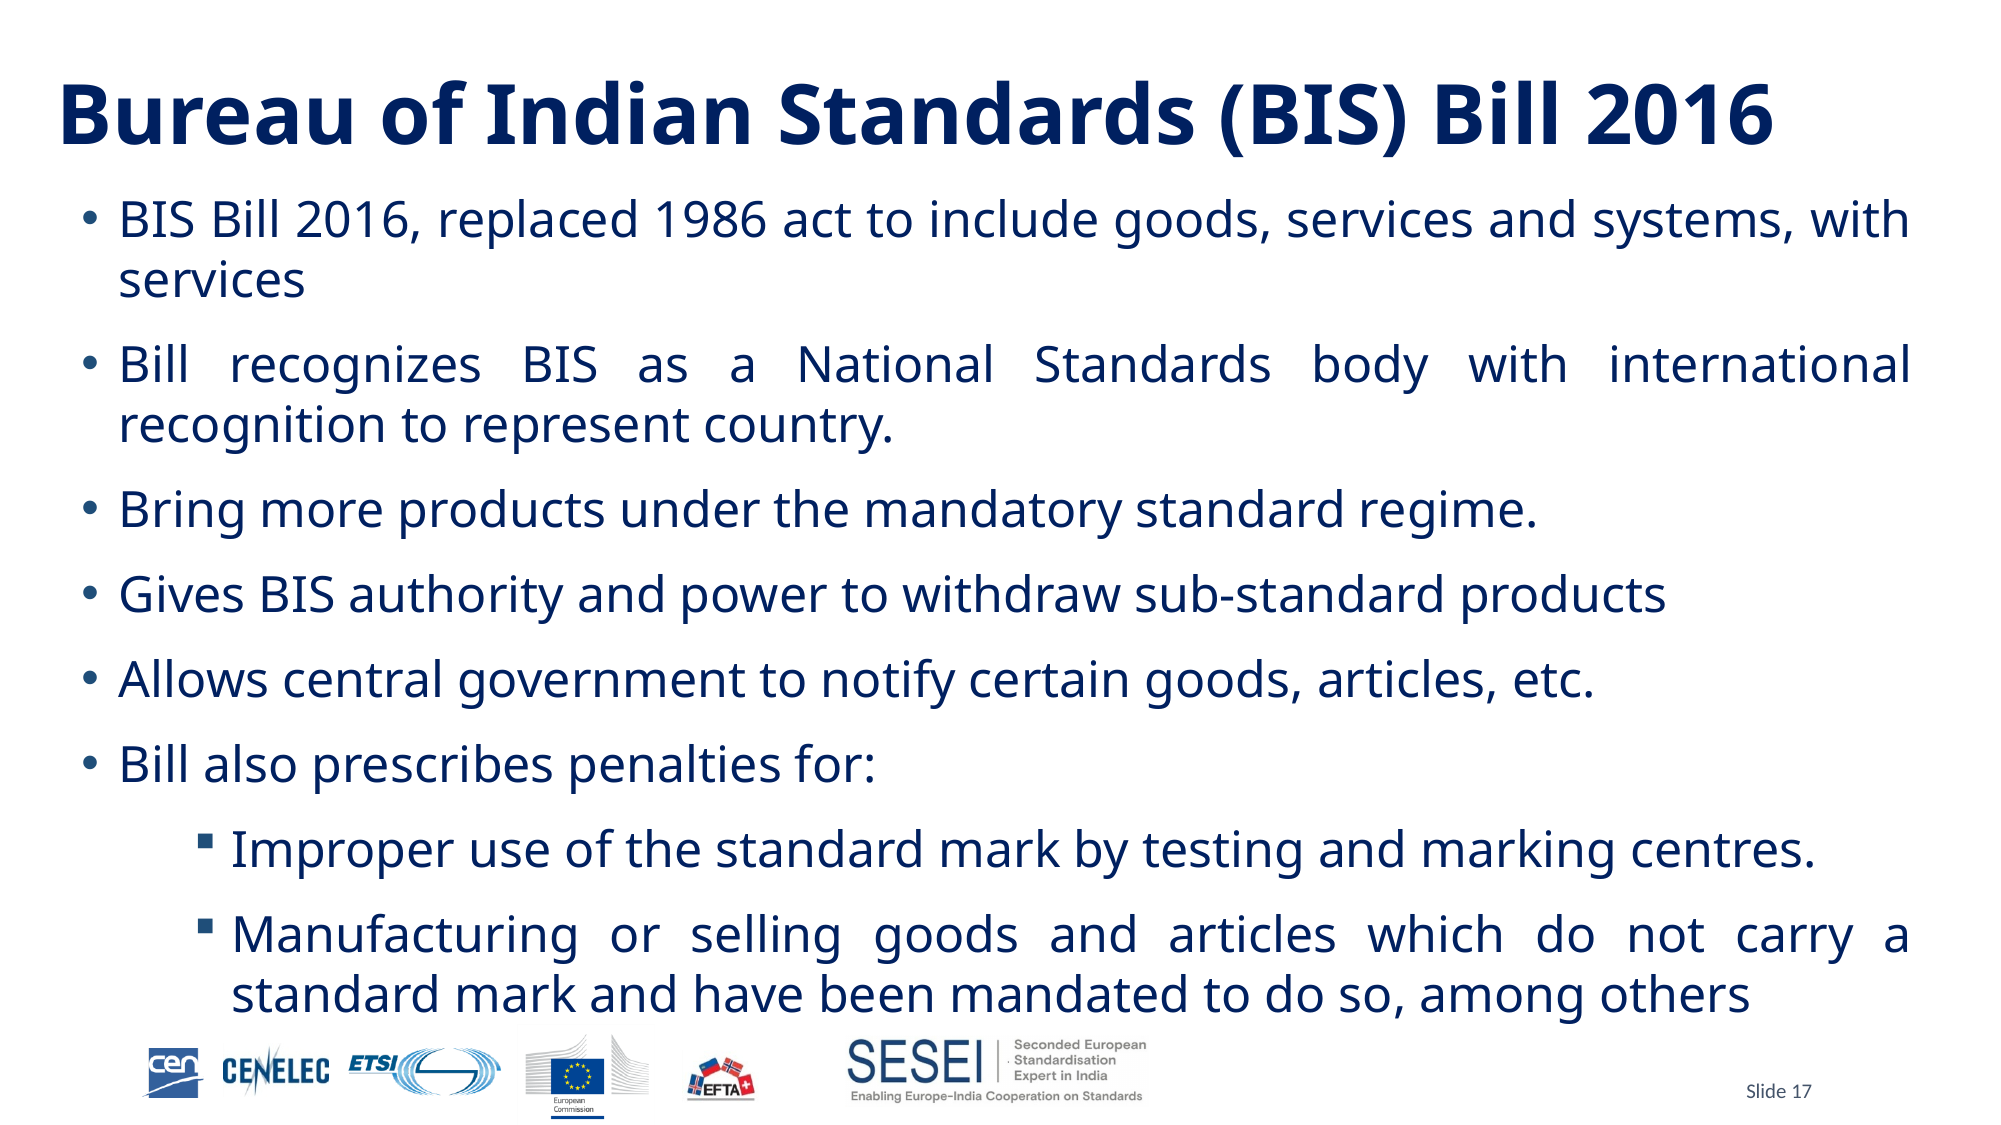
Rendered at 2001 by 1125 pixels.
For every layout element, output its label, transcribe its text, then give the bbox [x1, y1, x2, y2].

picture [348, 1048, 503, 1096]
title Bureau of Indian Standards (BIS) Bill 2016 [41, 23, 1977, 212]
picture [142, 1048, 204, 1098]
picture [517, 1036, 655, 1125]
picture [223, 1043, 329, 1097]
picture [682, 1050, 759, 1103]
picture [845, 1036, 1149, 1107]
list BIS Bill 2016, replaced 1986 act to include goods, services and systems, with services Bill recognizes BIS as a National Standards body with international recognition to represent country. Bring more products under the mandatory standard regime. Gives BIS authority and power to withdraw sub-standard products Allows central government to notify certain goods, articles, etc. Bill also prescribes penalties for: Improper use of the standard mark by testing and marking centres. Manufacturing or selling goods and articles which do not carry a standard mark and have been mandated to do so, among others [66, 179, 1928, 1036]
